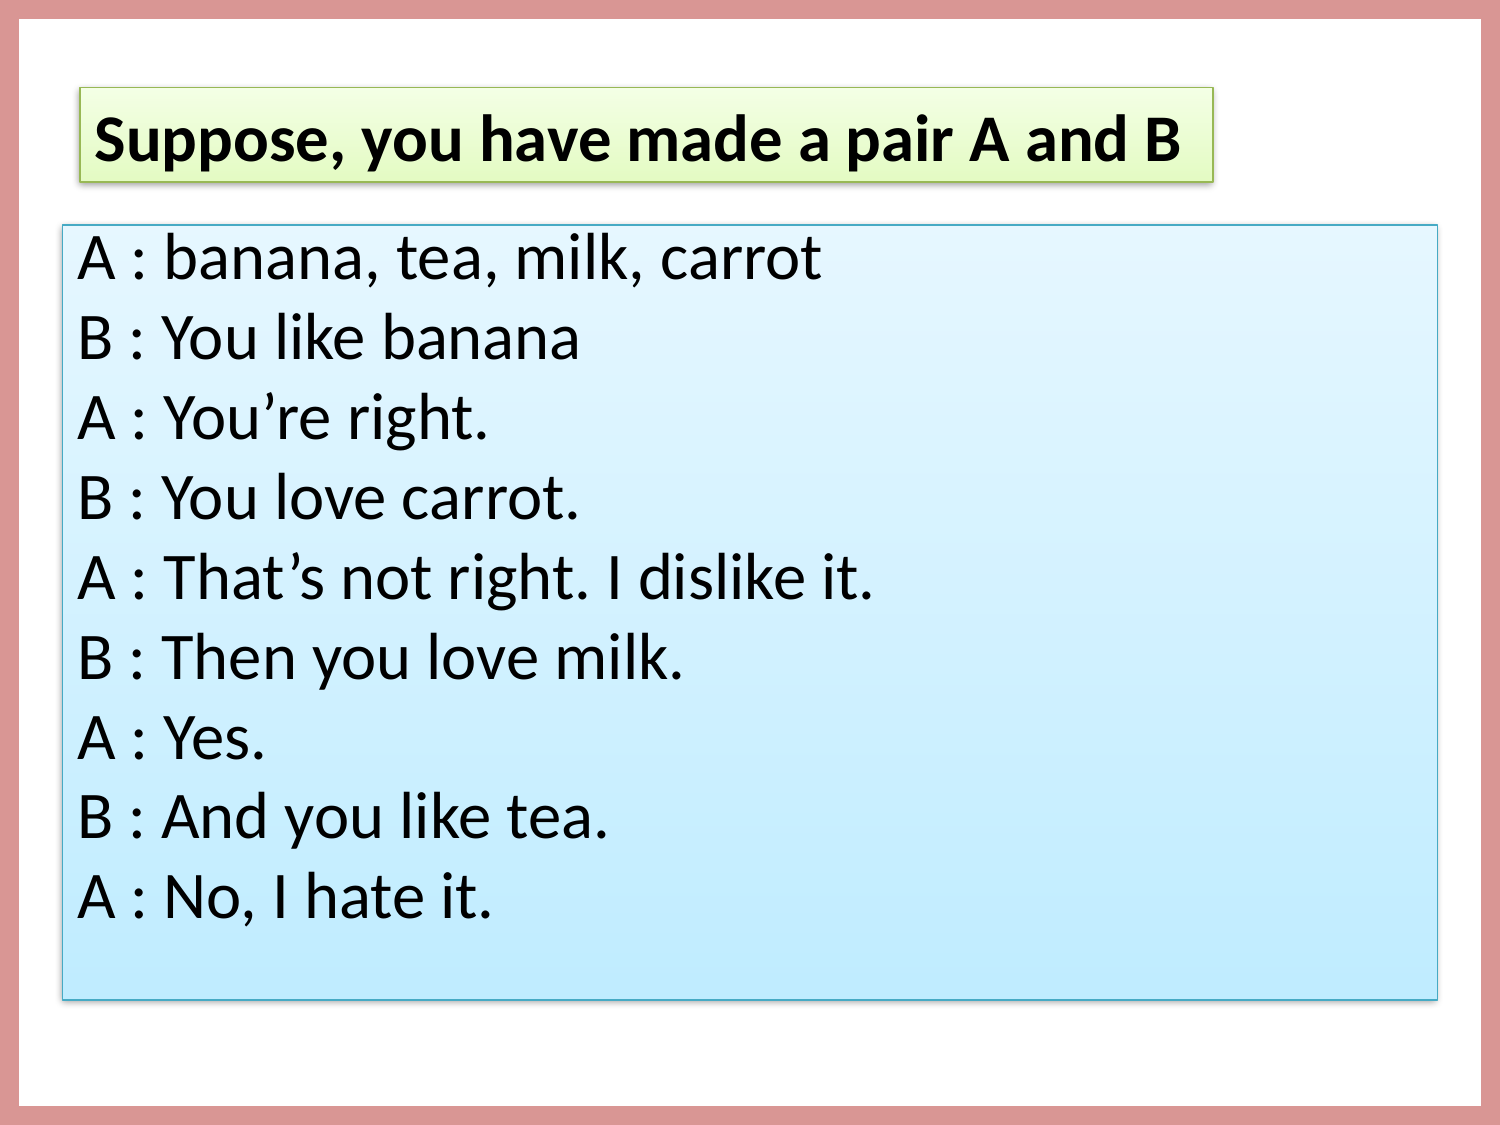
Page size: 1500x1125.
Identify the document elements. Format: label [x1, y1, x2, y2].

text_box [0, 0, 1500, 1125]
